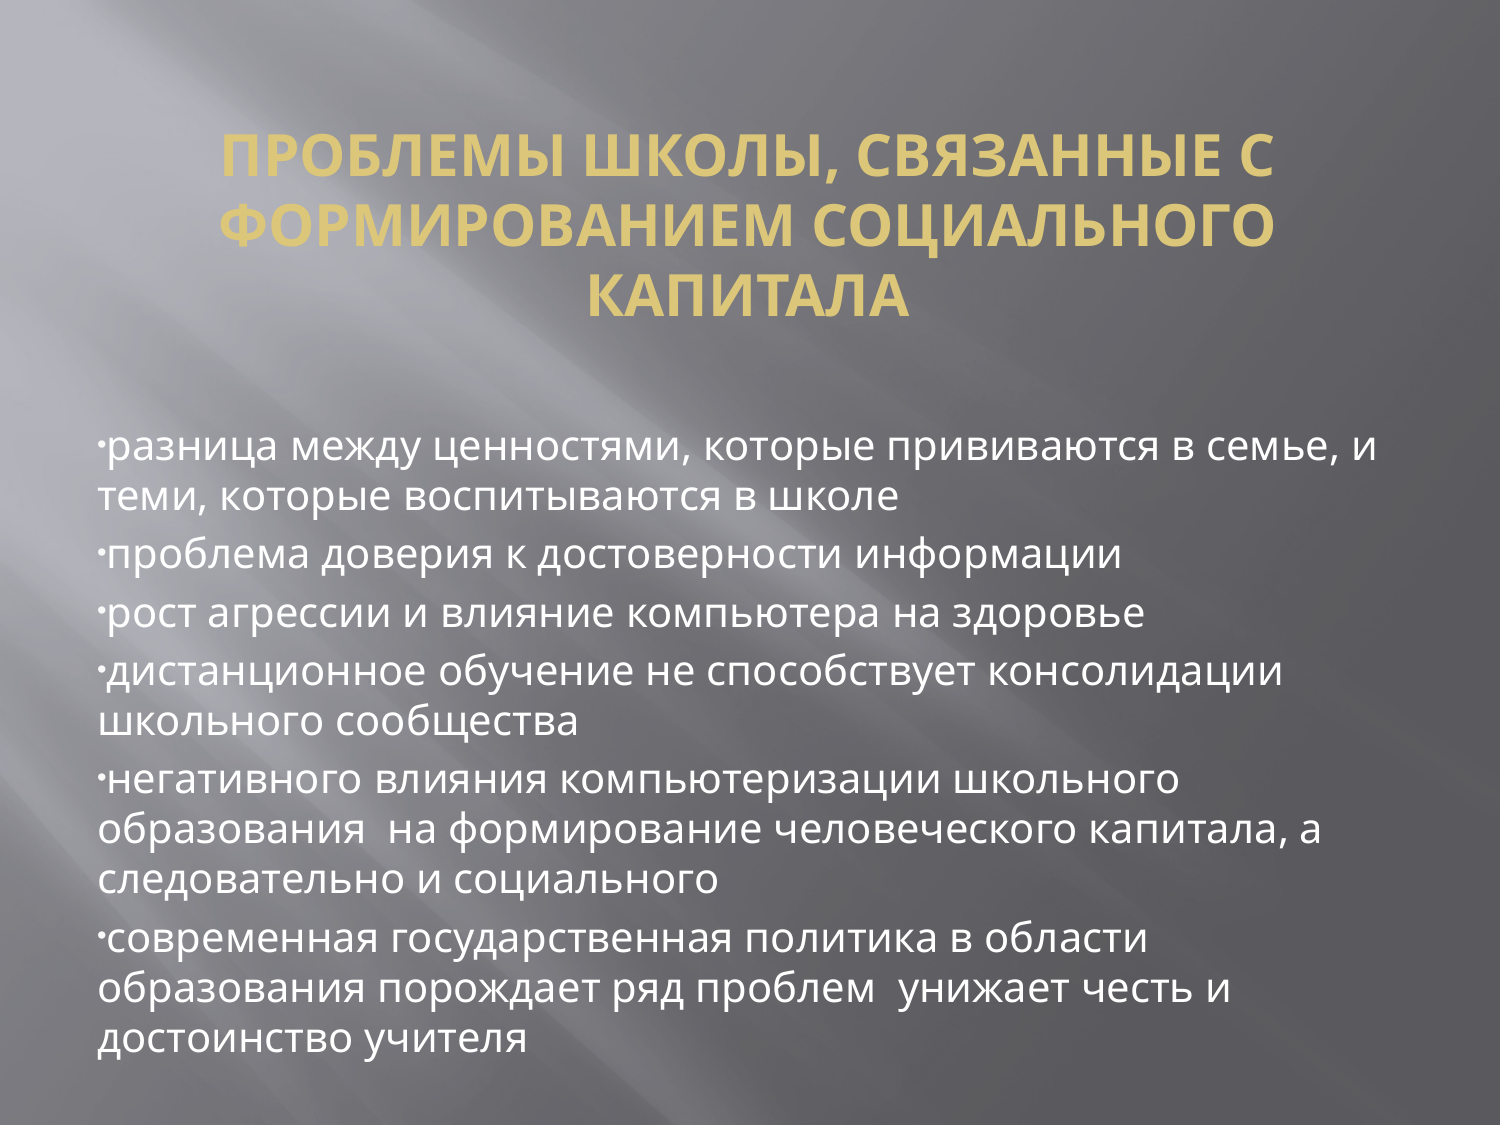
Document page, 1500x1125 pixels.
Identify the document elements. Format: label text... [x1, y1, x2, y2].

title ПРОБЛЕМЫ ШКОЛЫ, СВЯЗАННЫЕ С ФОРМИРОВАНИЕМ СОЦИАЛЬНОГО КАПИТАЛА [70, 99, 1425, 329]
list разница между ценностями, которые прививаются в семье, и теми, которые воспитываются в школе проблема доверия к достоверности информации рост агрессии и влияние компьютера на здоровье дистанционное обучение не способствует консолидации школьного сообщества негативного влияния компьютеризации школьного образования на формирование человеческого капитала, а следовательно и социального современная государственная политика в области образования порождает ряд проблем унижает честь и достоинство учителя [70, 411, 1425, 1055]
